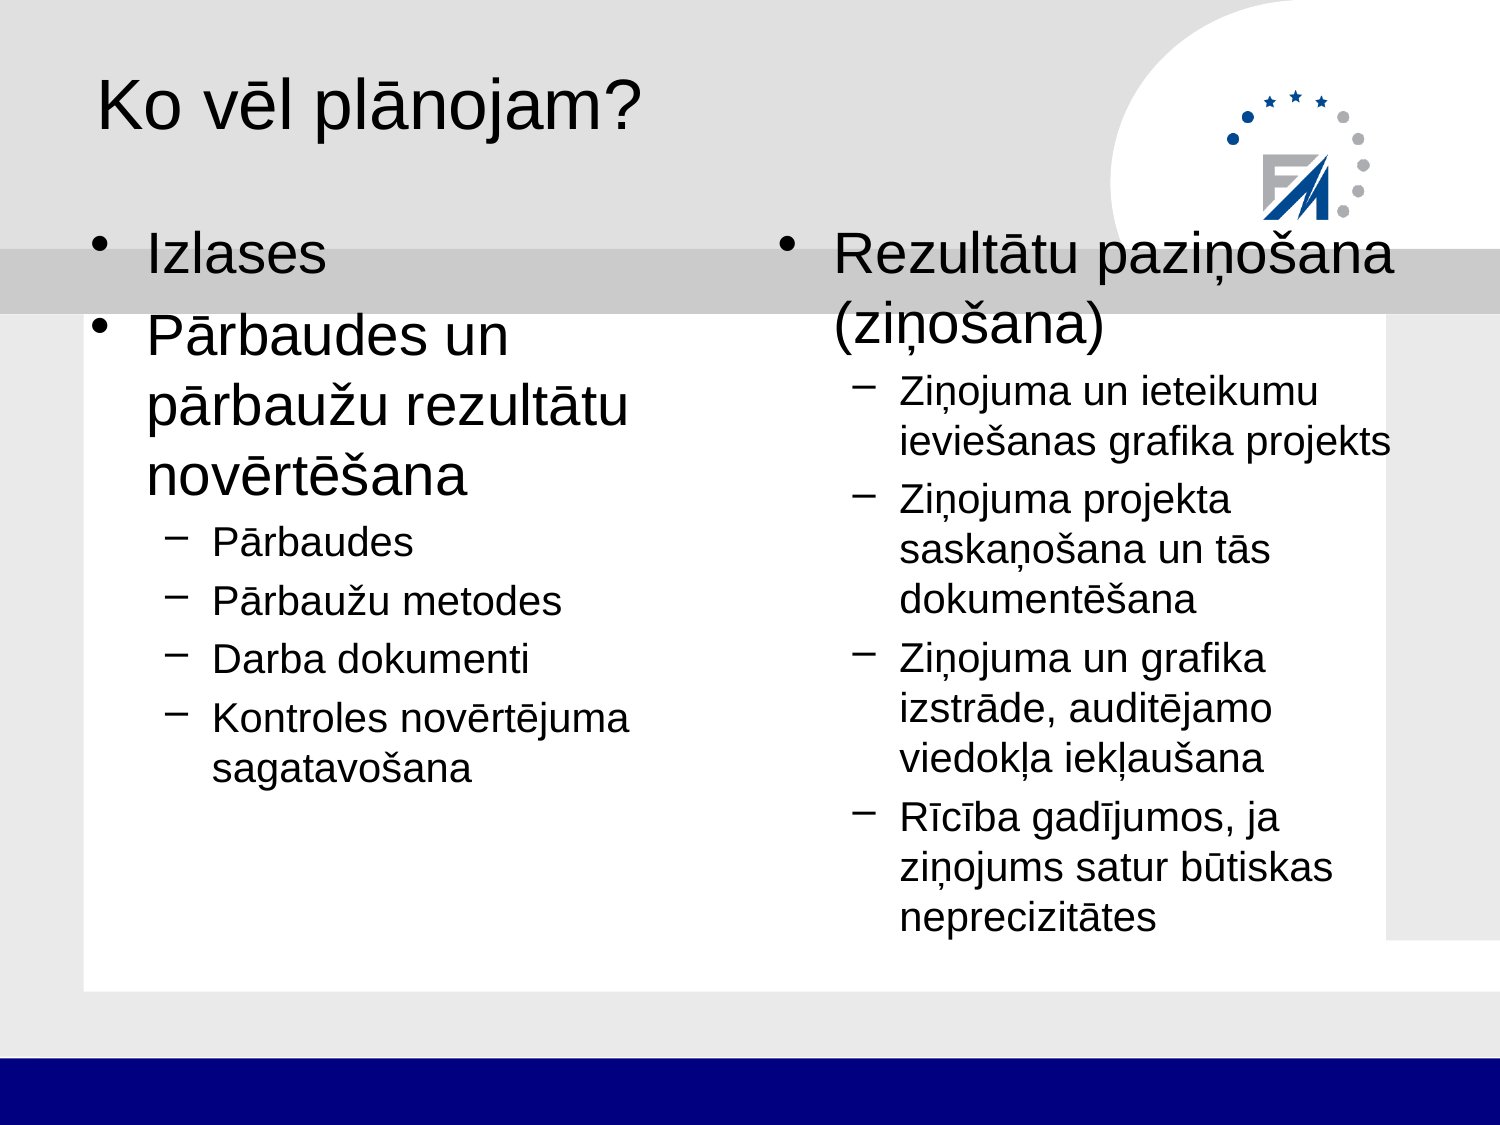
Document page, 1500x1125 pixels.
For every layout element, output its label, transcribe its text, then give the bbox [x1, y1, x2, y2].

list Izlases Pārbaudes un pārbaužu rezultātu novērtēšana Pārbaudes Pārbaužu metodes Darba dokumenti Kontroles novērtējuma sagatavošana [74, 207, 738, 1006]
picture [1222, 90, 1372, 207]
title Ko vēl plānojam? [80, 49, 1192, 238]
list Rezultātu paziņošana (ziņošana) Ziņojuma un ieteikumu ieviešanas grafika projekts Ziņojuma projekta saskaņošana un tās dokumentēšana Ziņojuma un grafika izstrāde, auditējamo viedokļa iekļaušana Rīcība gadījumos, ja ziņojums satur būtiskas neprecizitātes [762, 207, 1426, 1006]
